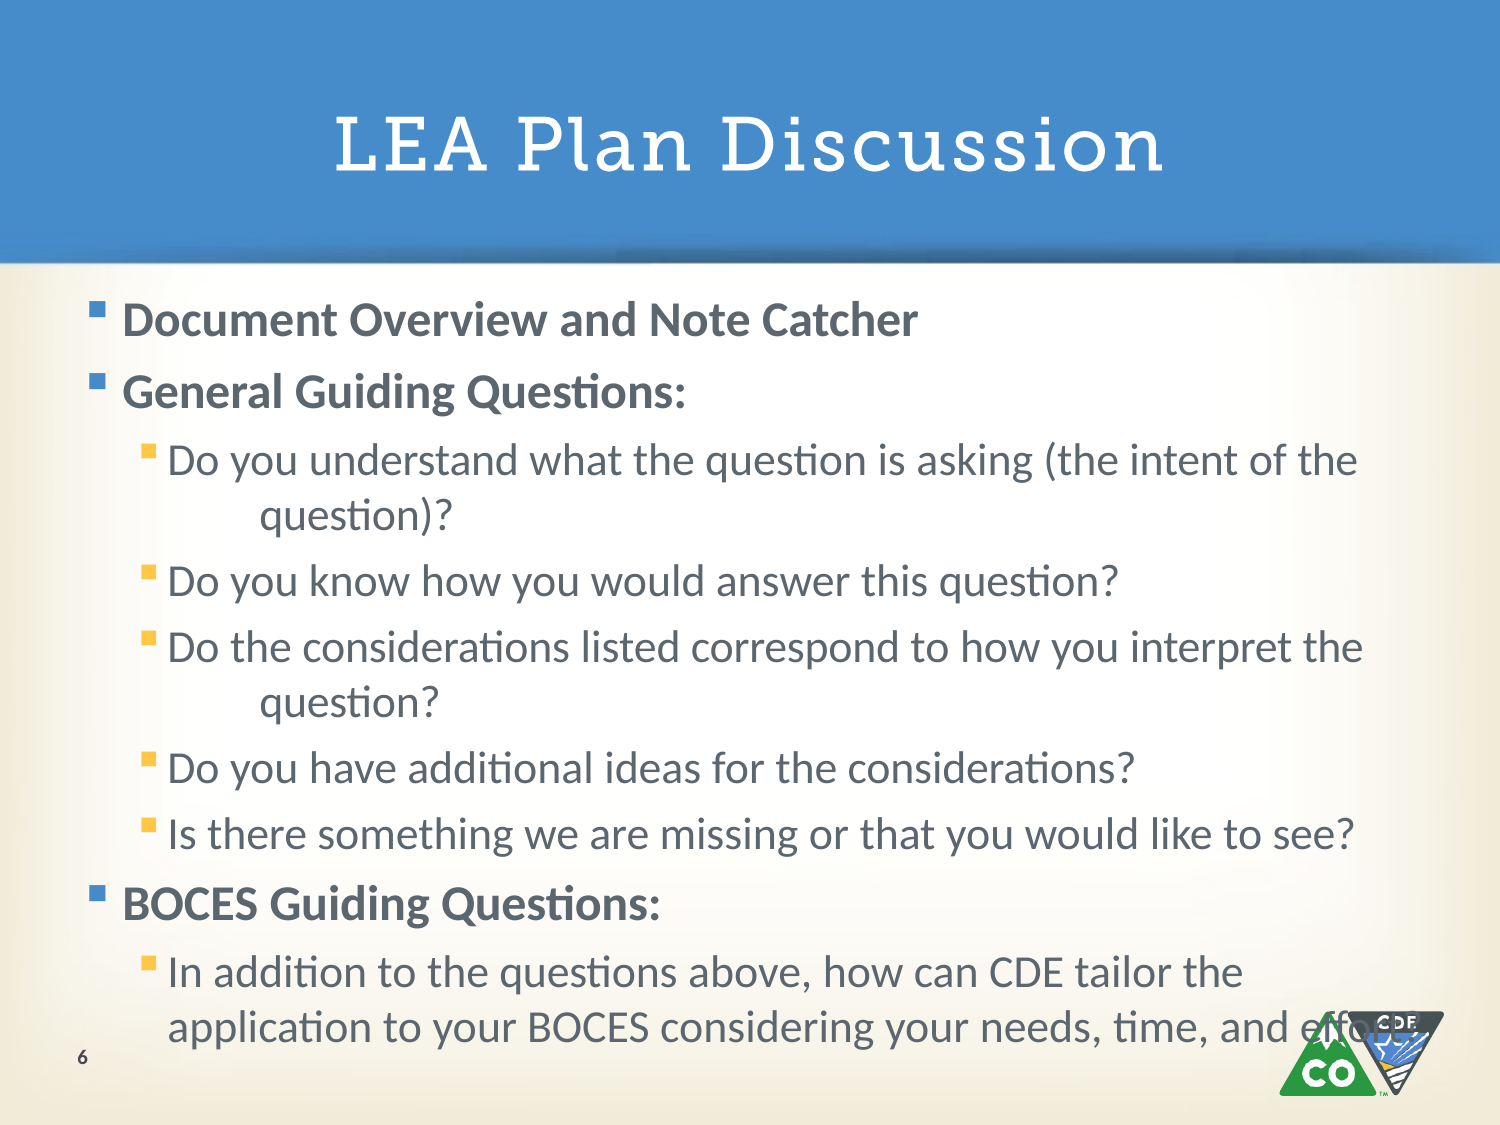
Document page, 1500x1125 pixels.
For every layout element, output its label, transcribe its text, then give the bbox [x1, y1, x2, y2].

picture [0, 0, 1500, 1125]
text_box Document Overview and Note Catcher General Guiding Questions: Do you understand what the question is asking (the intent of the question)? Do you know how you would answer this question? Do the considerations listed correspond to how you interpret the question? Do you have additional ideas for the considerations? Is there something we are missing or that you would like to see? BOCES Guiding Questions: In addition to the questions above, how can CDE tailor the application to your BOCES considering your needs, time, and effort? 6 [75, 277, 1429, 1069]
